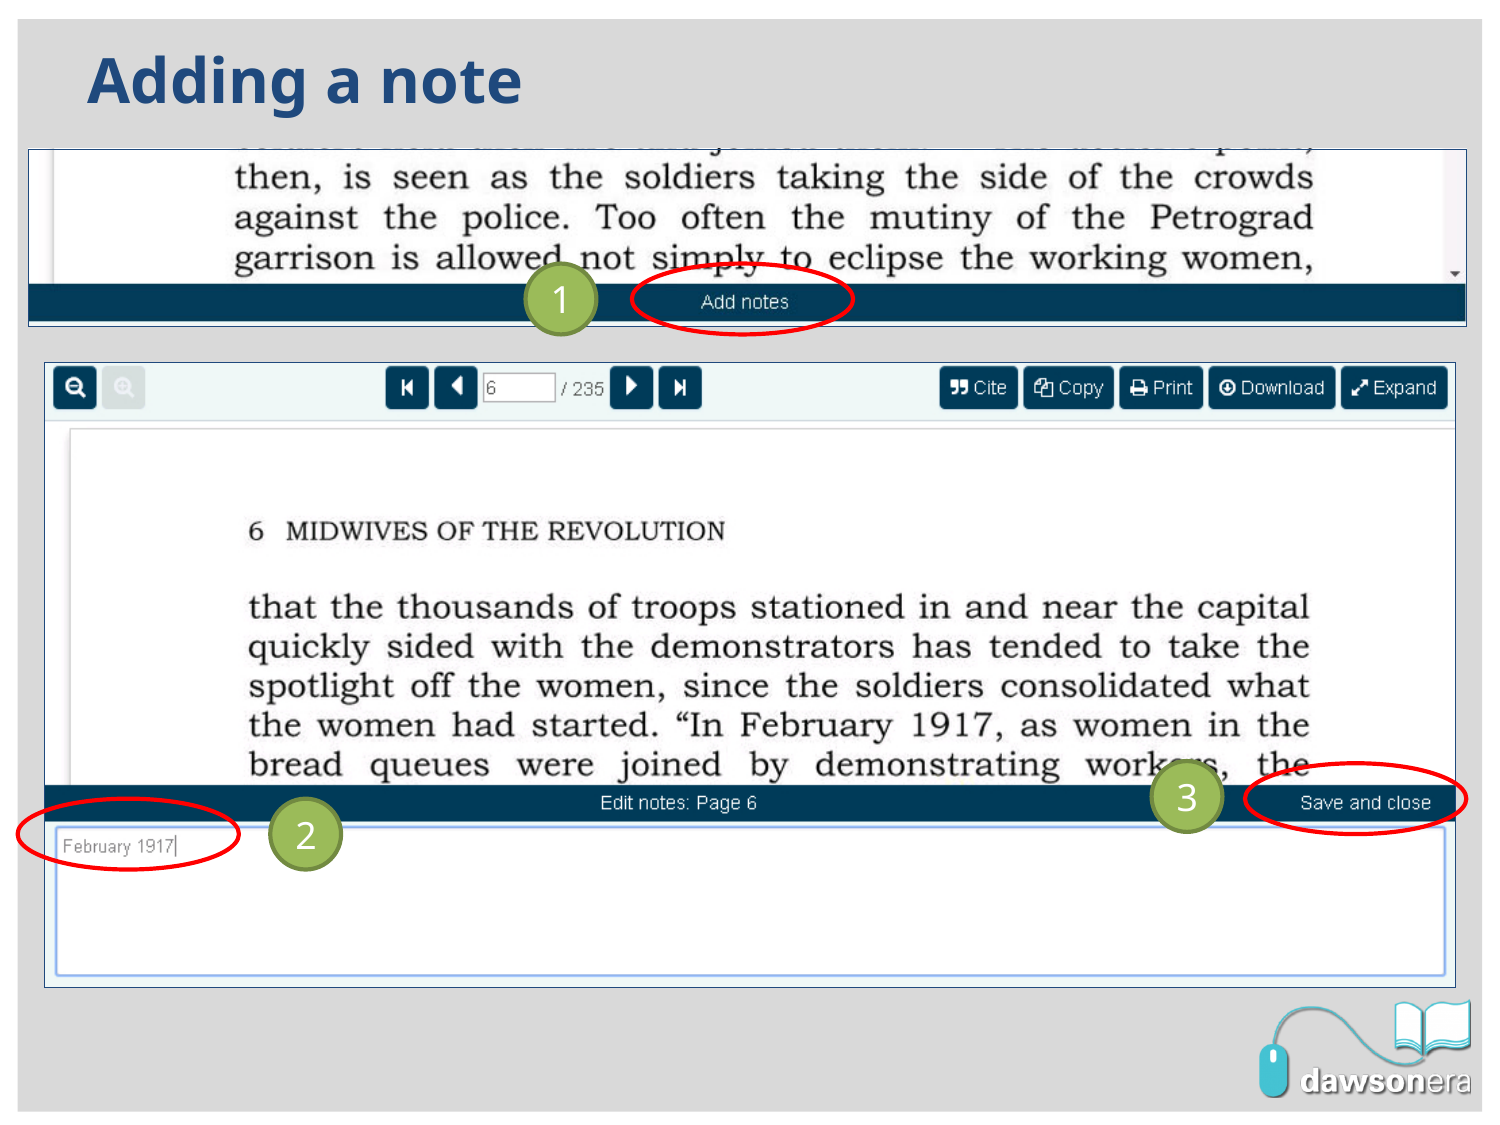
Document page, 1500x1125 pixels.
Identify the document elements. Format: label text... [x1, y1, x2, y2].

picture [732, 799, 739, 809]
picture [28, 148, 1467, 327]
text_box [16, 17, 1484, 1114]
picture [667, 799, 674, 809]
picture [698, 796, 705, 809]
text_box [1462, 785, 1469, 812]
text_box [15, 810, 39, 858]
picture [640, 799, 646, 809]
picture [602, 796, 611, 809]
picture [723, 799, 729, 811]
picture [712, 800, 718, 809]
picture [616, 796, 622, 809]
text_box Adding a note [0, 0, 748, 173]
picture [1257, 995, 1471, 1098]
picture [44, 362, 1457, 988]
